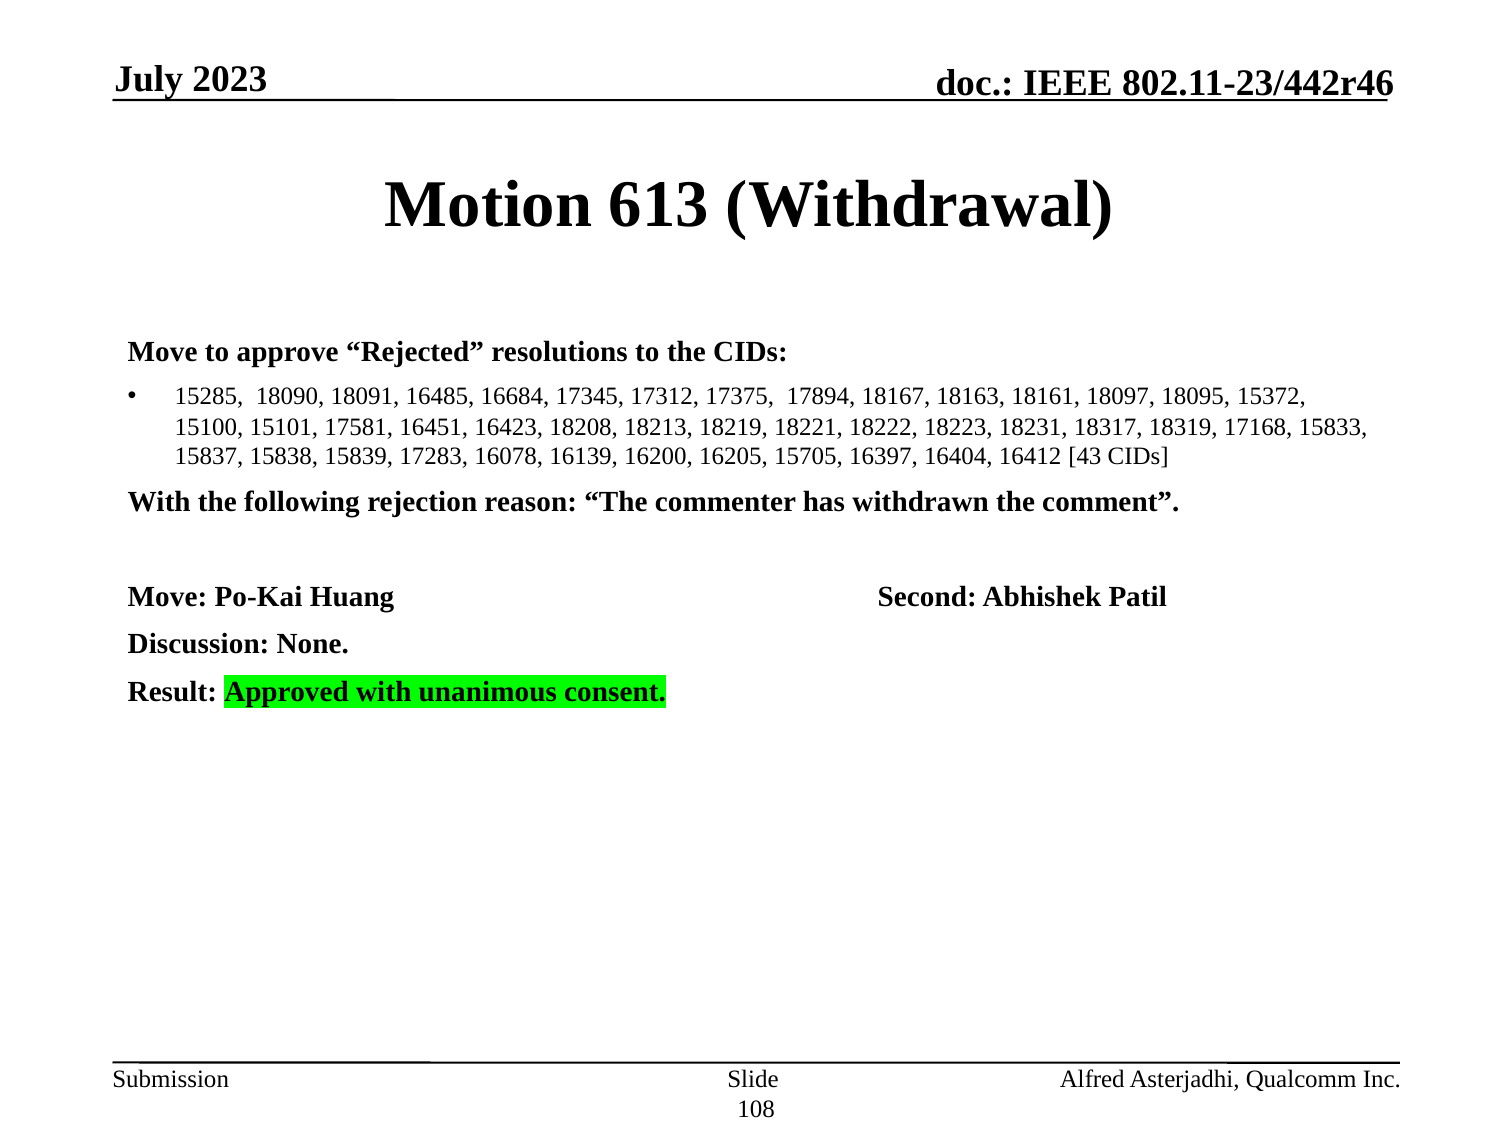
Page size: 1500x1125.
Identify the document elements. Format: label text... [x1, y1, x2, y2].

footer Alfred Asterjadhi, Qualcomm Inc. [878, 1061, 1402, 1093]
list Move to approve “Rejected” resolutions to the CIDs: 15285, 18090, 18091, 16485, 16684, 17345, 17312, 17375, 17894, 18167, 18163, 18161, 18097, 18095, 15372, 15100, 15101, 17581, 16451, 16423, 18208, 18213, 18219, 18221, 18222, 18223, 18231, 18317, 18319, 17168, 15833, 15837, 15838, 15839, 17283, 16078, 16139, 16200, 16205, 15705, 16397, 16404, 16412 [43 CIDs] With the following rejection reason: “The commenter has withdrawn the comment”. Move: Po-Kai Huang Second: Abhishek Patil Discussion: None. Result: Approved with unanimous consent. [112, 324, 1388, 1063]
slide_number Slide 108 [712, 1061, 800, 1123]
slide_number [114, 54, 423, 100]
title Motion 613 (Withdrawal) [112, 112, 1388, 288]
